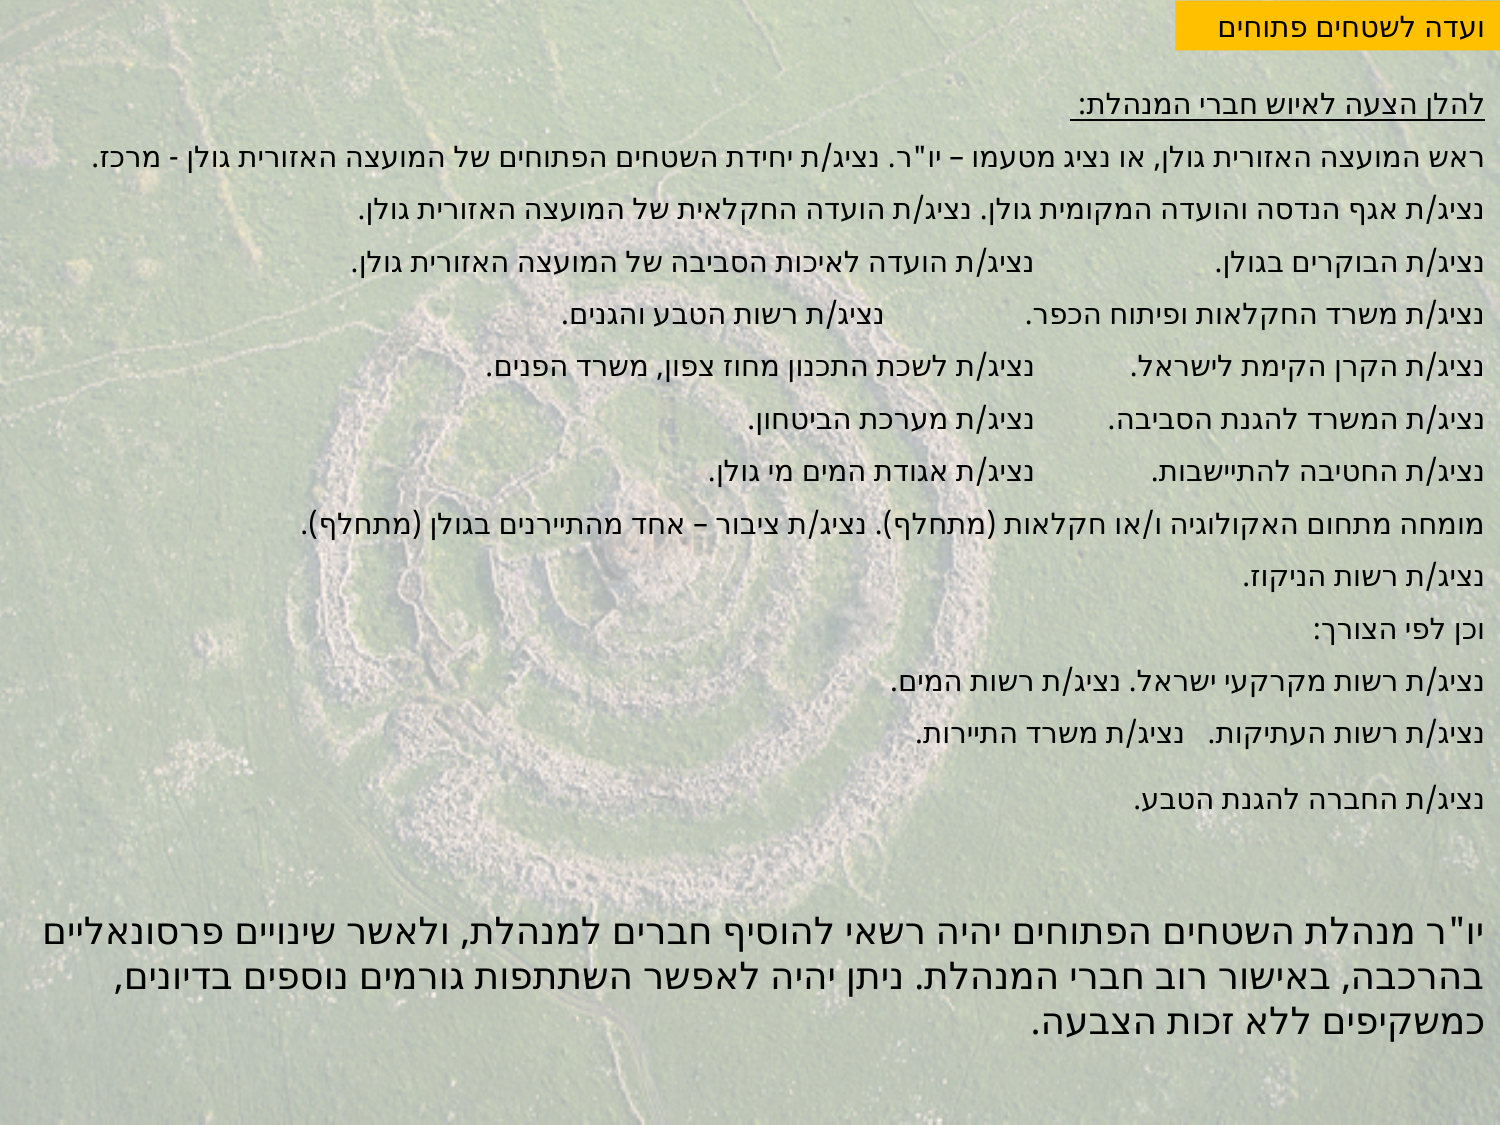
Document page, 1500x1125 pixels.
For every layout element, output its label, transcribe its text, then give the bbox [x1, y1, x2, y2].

text_box להלן הצעה לאיוש חברי המנהלת: ראש המועצה האזורית גולן, או נציג מטעמו – יו"ר. נציג/ת יחידת השטחים הפתוחים של המועצה האזורית גולן - מרכז. נציג/ת אגף הנדסה והועדה המקומית גולן. נציג/ת הועדה החקלאית של המועצה האזורית גולן. נציג/ת הבוקרים בגולן. נציג/ת הועדה לאיכות הסביבה של המועצה האזורית גולן. נציג/ת משרד החקלאות ופיתוח הכפר. נציג/ת רשות הטבע והגנים. נציג/ת הקרן הקימת לישראל. נציג/ת לשכת התכנון מחוז צפון, משרד הפנים. נציג/ת המשרד להגנת הסביבה. נציג/ת מערכת הביטחון. נציג/ת החטיבה להתיישבות. נציג/ת אגודת המים מי גולן. מומחה מתחום האקולוגיה ו/או חקלאות (מתחלף). נציג/ת ציבור – אחד מהתיירנים בגולן (מתחלף). נציג/ת רשות הניקוז. וכן לפי הצורך: נציג/ת רשות מקרקעי ישראל. נציג/ת רשות המים. נציג/ת רשות העתיקות. נציג/ת משרד התיירות. נציג/ת החברה להגנת הטבע. יו"ר מנהלת השטחים הפתוחים יהיה רשאי להוסיף חברים למנהלת, ולאשר שינויים פרסונאליים בהרכבה, באישור רוב חברי המנהלת. ניתן יהיה לאפשר השתתפות גורמים נוספים בדיונים, כמשקיפים ללא זכות הצבעה. [17, 78, 1500, 1050]
text_box ועדה לשטחים פתוחים [1175, 0, 1500, 51]
